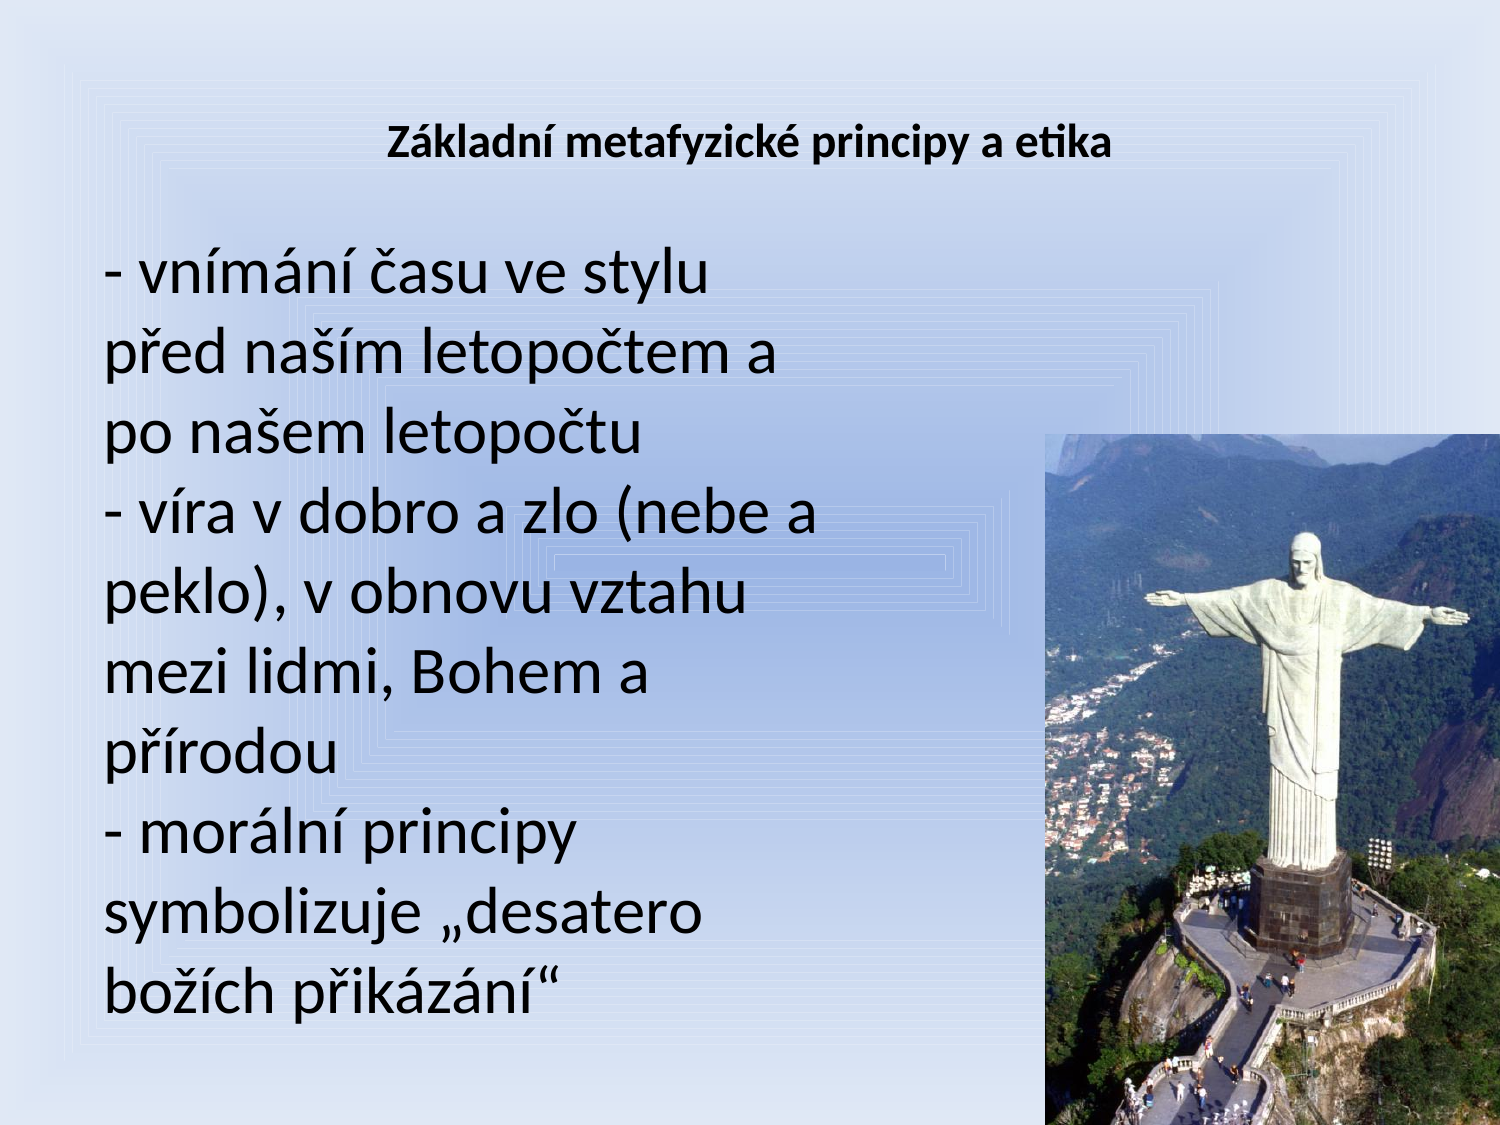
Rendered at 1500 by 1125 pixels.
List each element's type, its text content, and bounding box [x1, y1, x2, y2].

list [1045, 434, 1500, 1125]
title Základní metafyzické principy a etika [75, 45, 1425, 233]
text_box - vnímání času ve stylu před naším letopočtem a po našem letopočtu - víra v dobro a zlo (nebe a peklo), v obnovu vztahu mezi lidmi, Bohem a přírodou - morální principy symbolizuje „desatero božích přikázání“ [88, 219, 839, 1035]
